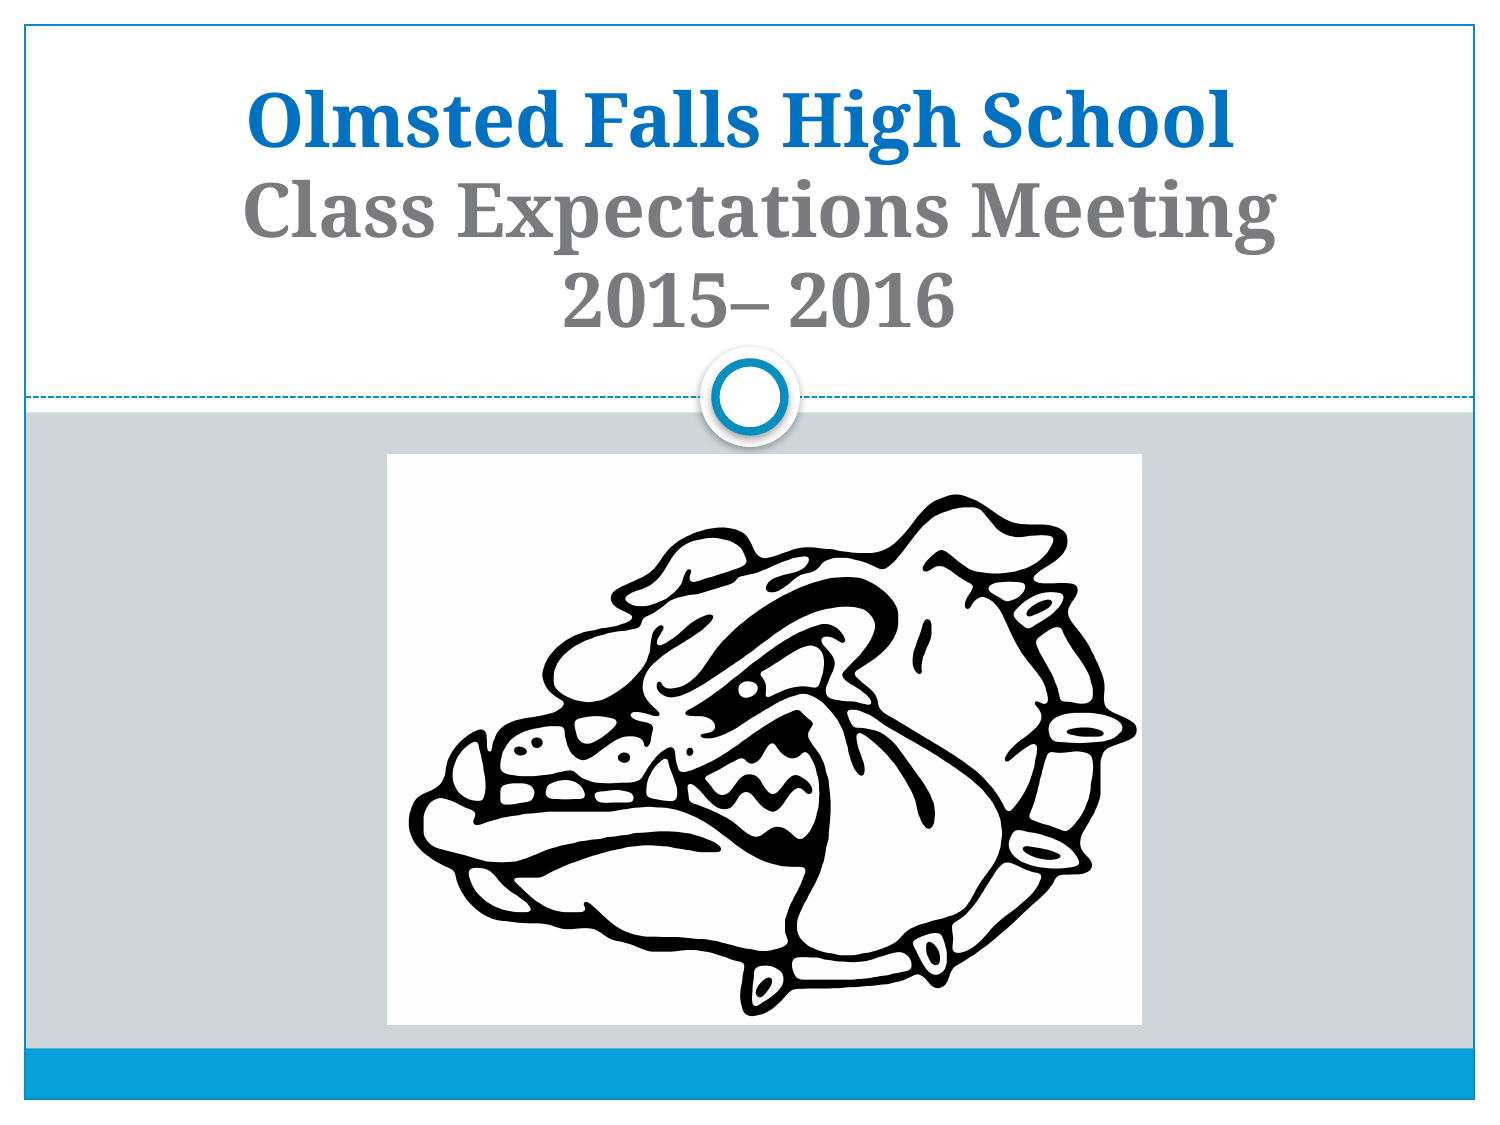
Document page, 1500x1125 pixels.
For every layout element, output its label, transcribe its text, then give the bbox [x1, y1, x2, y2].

title Olmsted Falls High School Class Expectations Meeting 2015– 2016 [112, 62, 1388, 350]
picture [387, 454, 1143, 1026]
